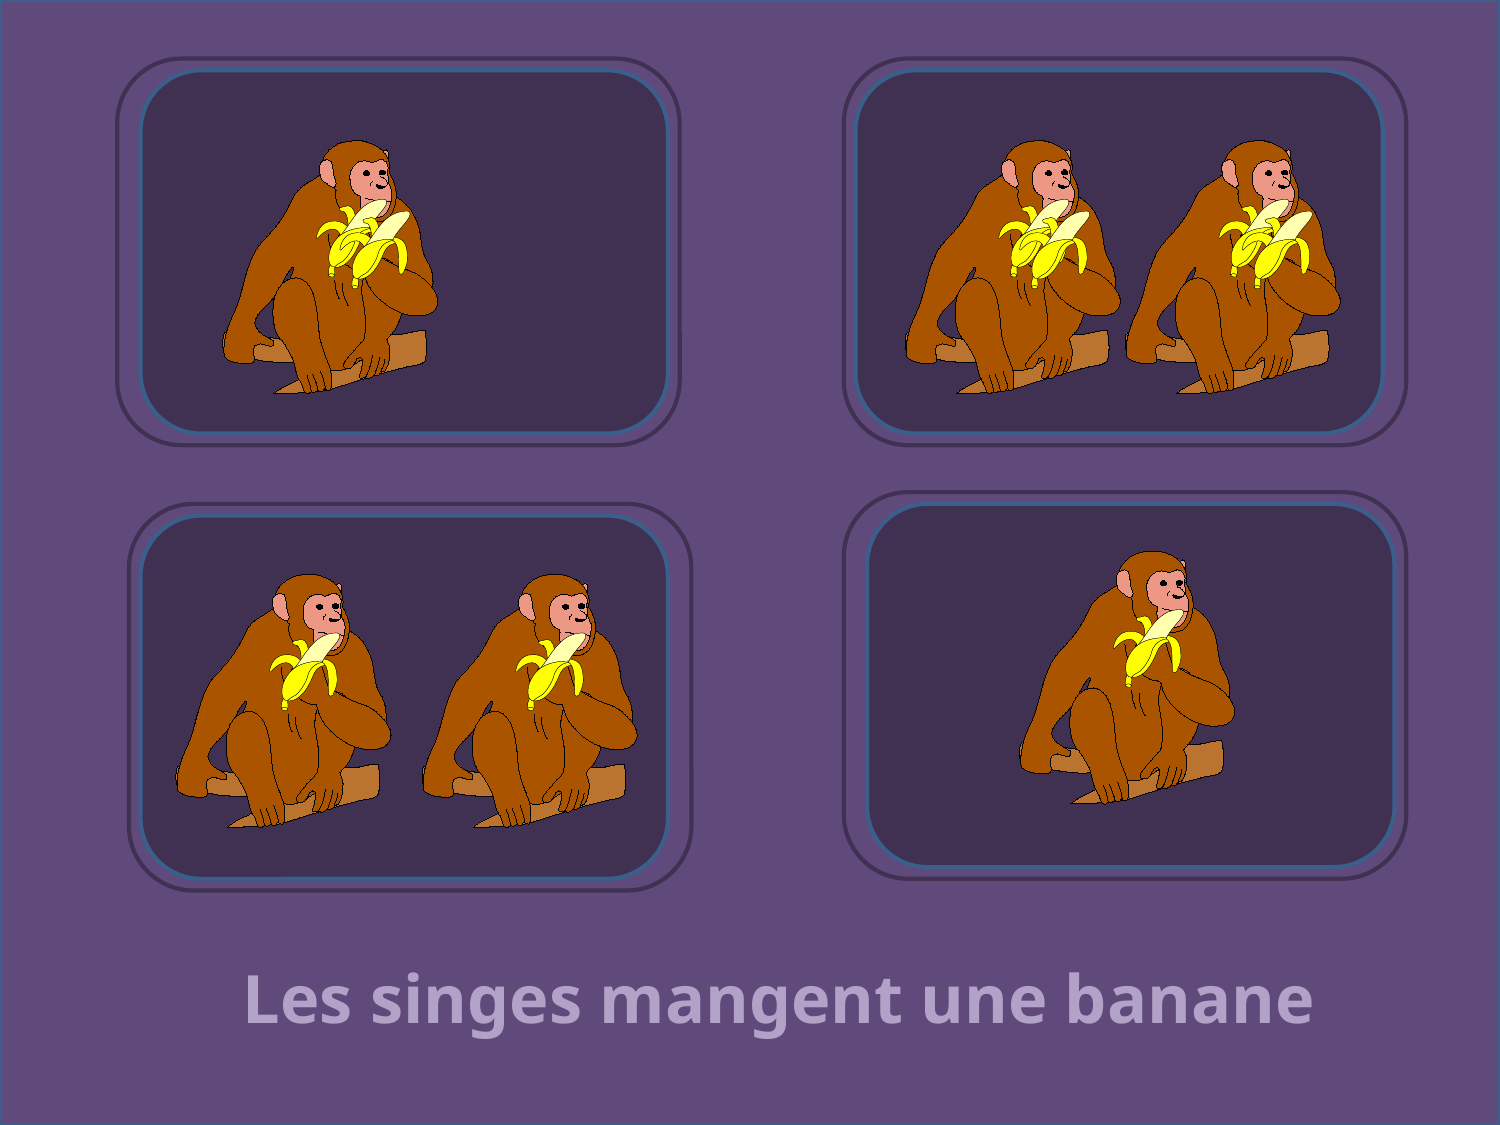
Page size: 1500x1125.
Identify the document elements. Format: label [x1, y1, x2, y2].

picture [316, 198, 411, 290]
text_box [418, 573, 658, 830]
picture [1218, 198, 1313, 290]
text_box [1016, 550, 1255, 807]
picture [515, 632, 587, 712]
picture [998, 198, 1091, 290]
text_box [172, 573, 412, 830]
text_box [841, 56, 1409, 448]
text_box [1122, 140, 1361, 396]
text_box [219, 140, 458, 396]
picture [269, 632, 341, 712]
text_box [126, 501, 694, 893]
text_box [0, 0, 1500, 1125]
text_box [902, 140, 1120, 396]
text_box [841, 490, 1409, 881]
text_box [115, 56, 682, 448]
picture [1113, 609, 1184, 688]
